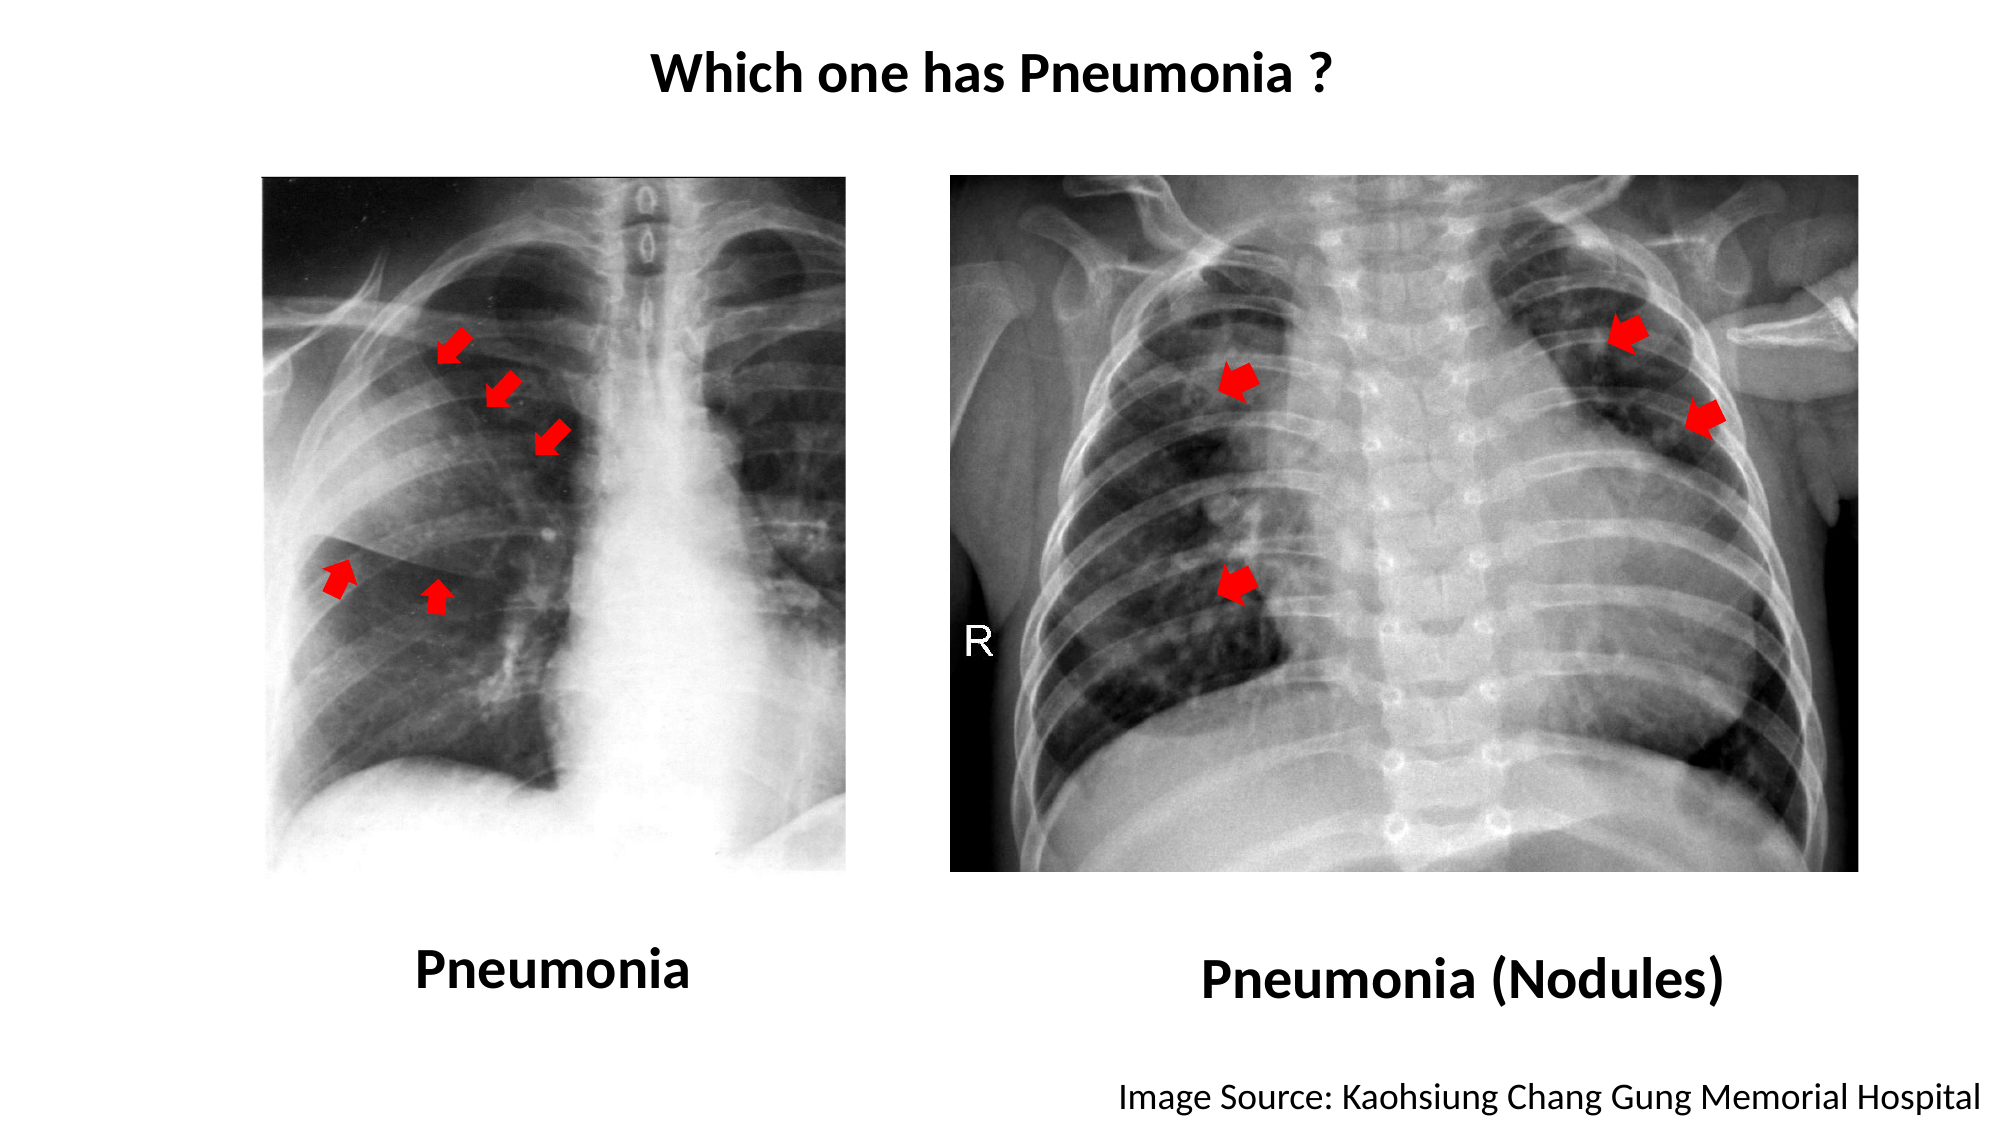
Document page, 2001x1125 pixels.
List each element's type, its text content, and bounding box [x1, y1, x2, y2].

picture [949, 175, 1859, 872]
picture [261, 176, 846, 880]
text_box Pneumonia (Nodules) [1186, 933, 1741, 1018]
text_box Image Source: Kaohsiung Chang Gung Memorial Hospital [1103, 1064, 1998, 1125]
text_box Which one has Pneumonia ? [635, 26, 1364, 111]
text_box Pneumonia [400, 922, 707, 1008]
